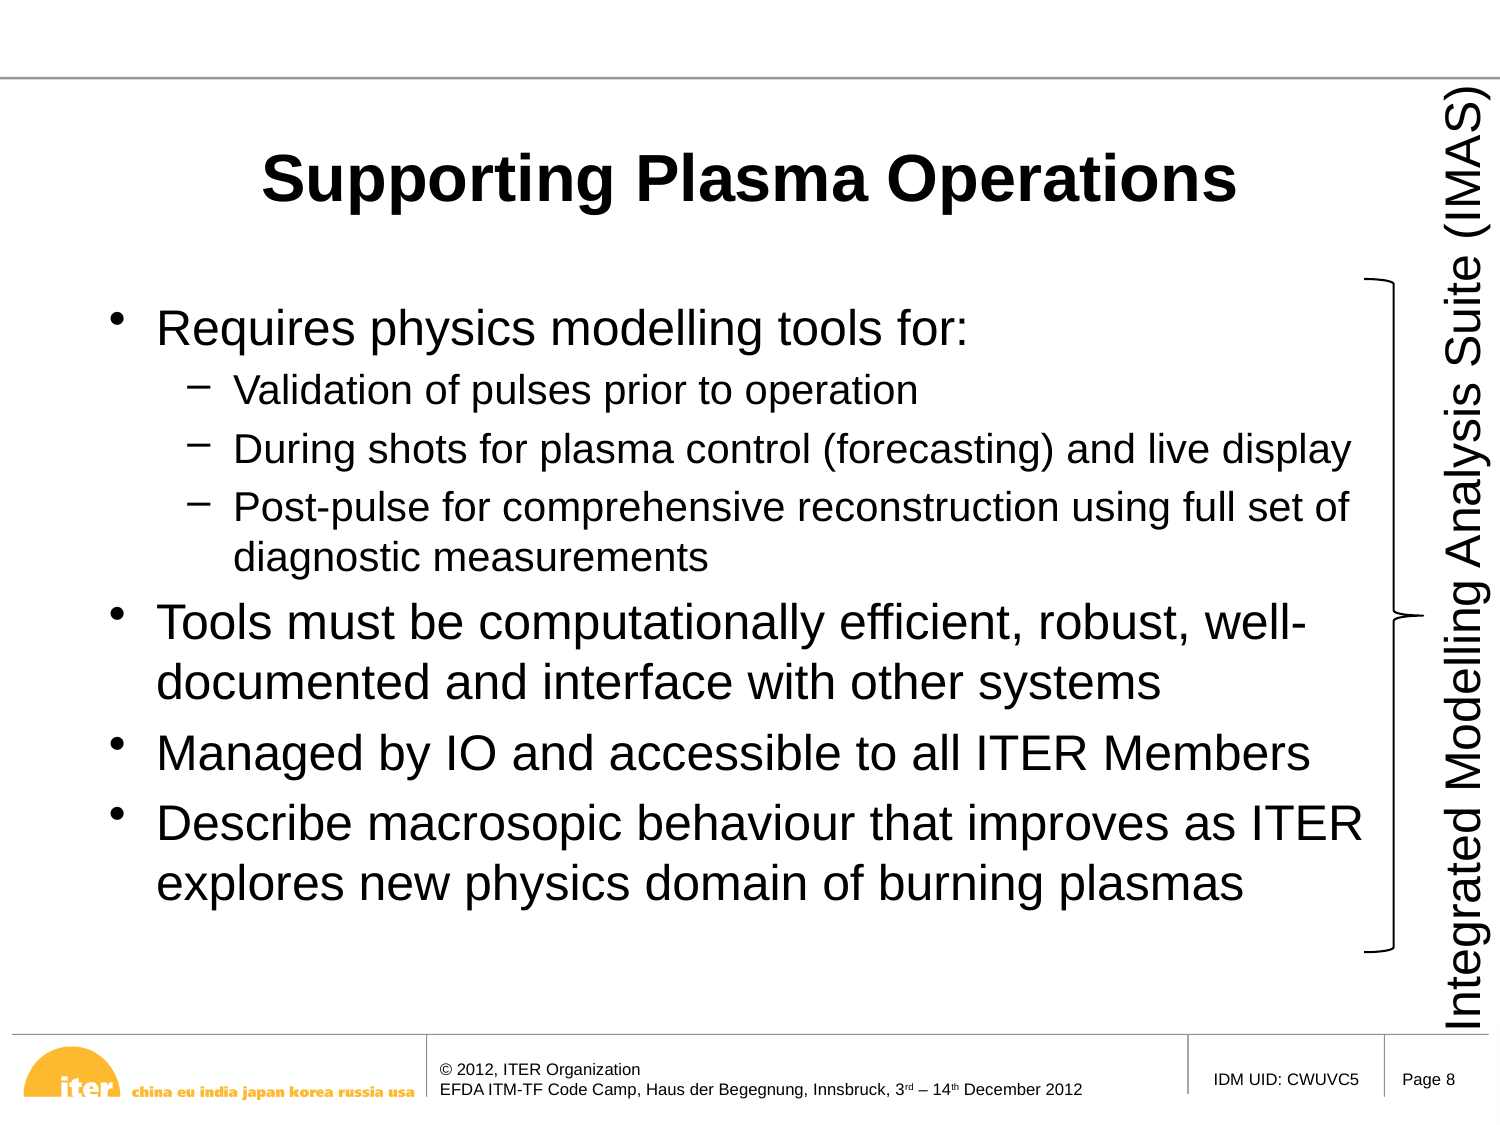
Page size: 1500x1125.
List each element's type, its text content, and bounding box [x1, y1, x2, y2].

text_box [1364, 278, 1422, 953]
text_box Integrated Modelling Analysis Suite (IMAS) [1422, 66, 1498, 1047]
picture [0, 1022, 1500, 1125]
list Requires physics modelling tools for: Validation of pulses prior to operation During shots for plasma control (forecasting) and live display Post-pulse for comprehensive reconstruction using full set of diagnostic measurements Tools must be computationally efficient, robust, well-documented and interface with other systems Managed by IO and accessible to all ITER Members Describe macrosopic behaviour that improves as ITER explores new physics domain of burning plasmas [94, 287, 1407, 1000]
title Supporting Plasma Operations [94, 99, 1407, 250]
